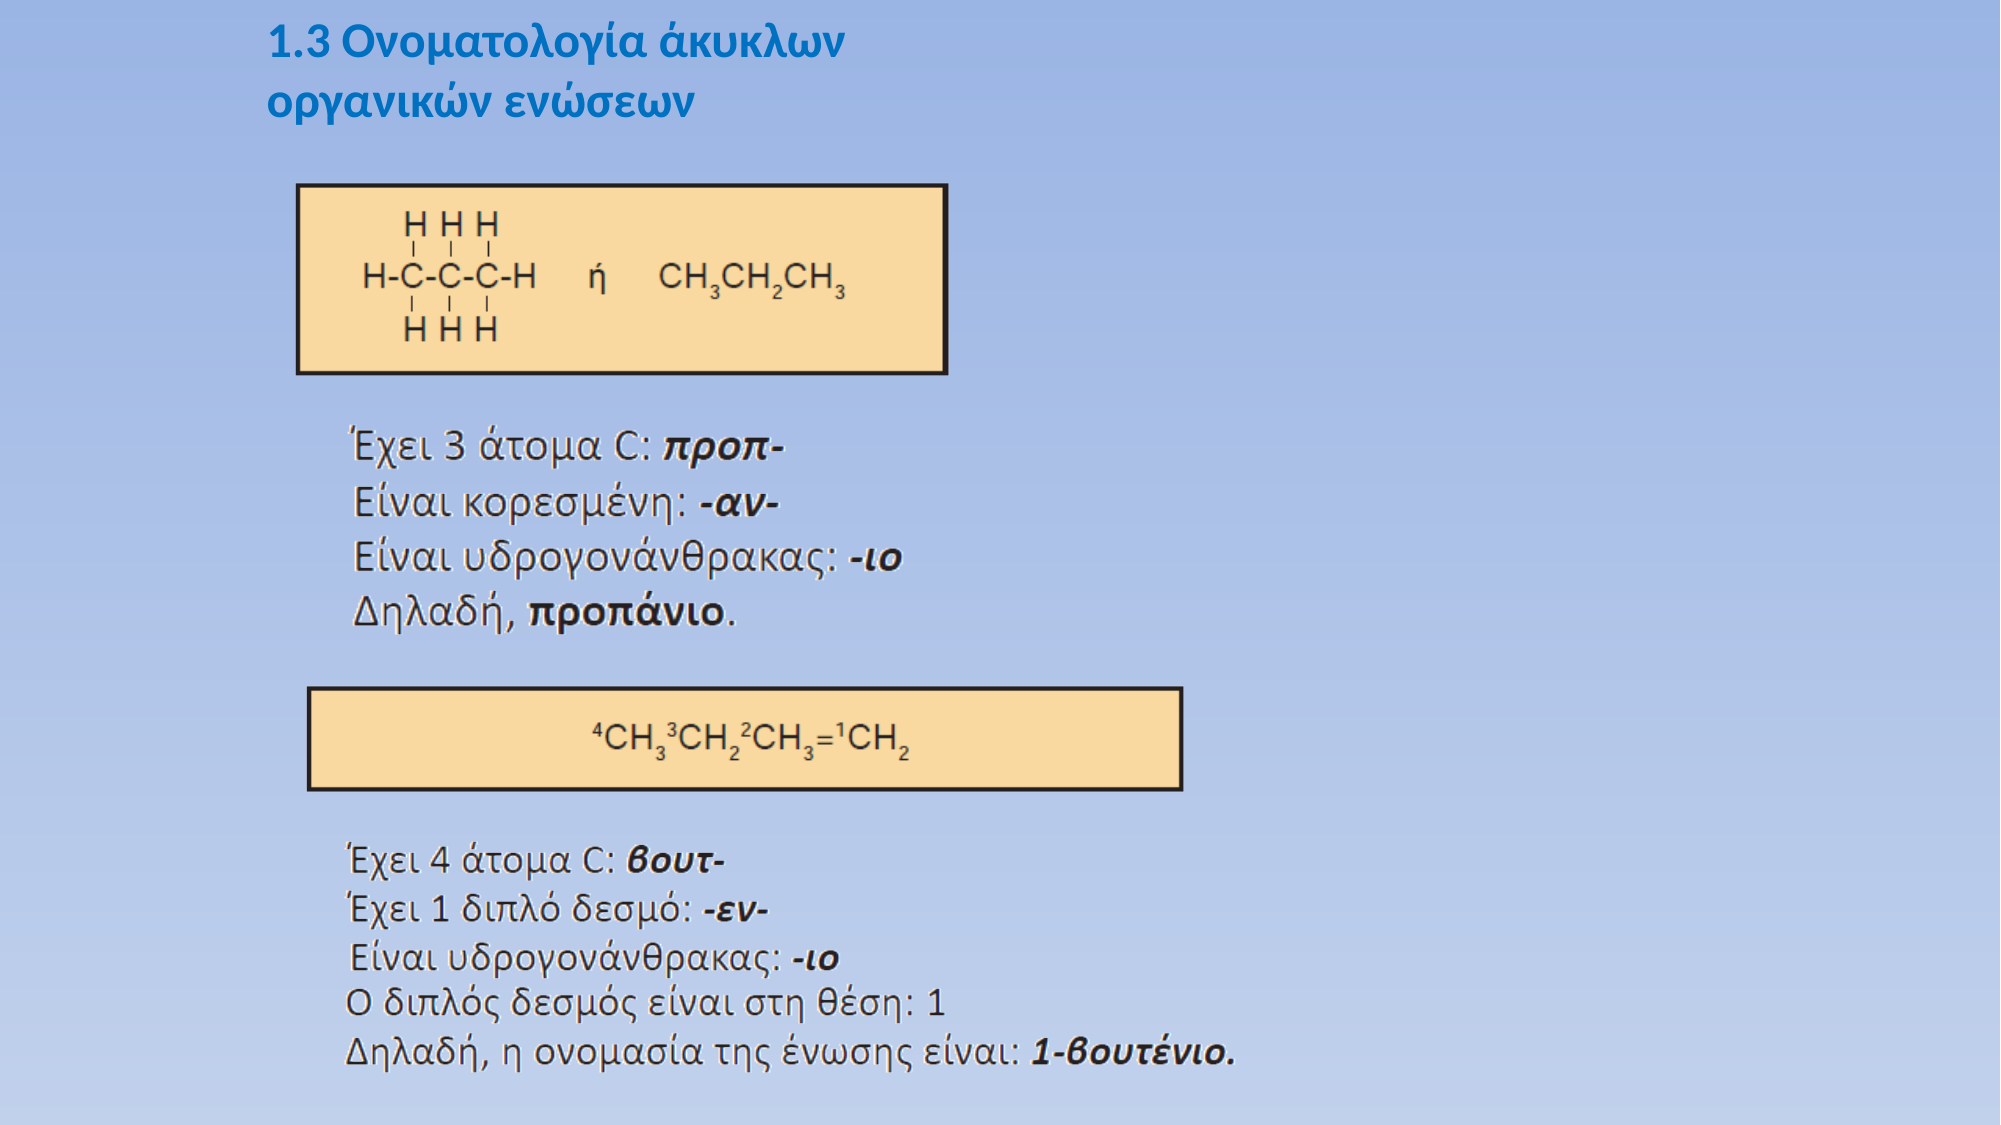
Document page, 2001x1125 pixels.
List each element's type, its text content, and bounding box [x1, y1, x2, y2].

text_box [337, 833, 1251, 1084]
picture [298, 680, 1195, 808]
picture [290, 177, 972, 387]
picture [341, 420, 921, 643]
text_box 1.3 Ονοματολογία άκυκλων οργανικών ενώσεων [251, 0, 1130, 135]
